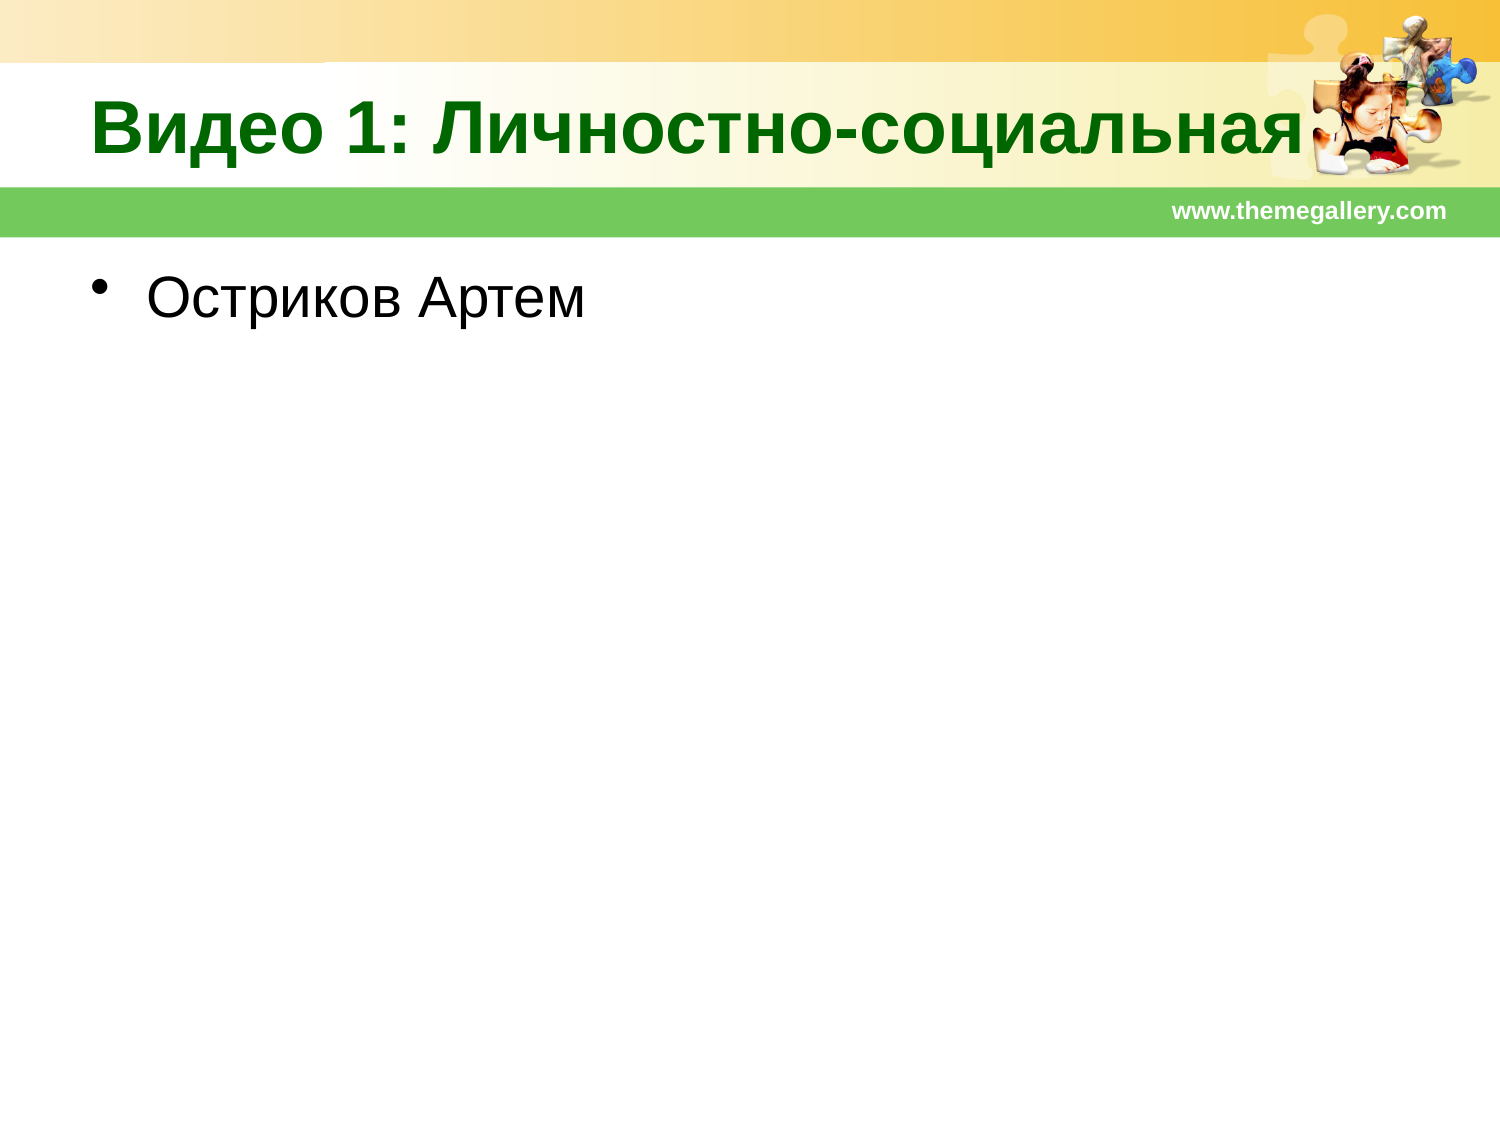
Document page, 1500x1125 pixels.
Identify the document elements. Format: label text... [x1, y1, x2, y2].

picture [1265, 12, 1493, 185]
footer www.themegallery.com [75, 187, 1463, 227]
title Видео 1: Личностно-социальная [75, 62, 1425, 185]
list Остриков Артем [75, 251, 738, 1075]
